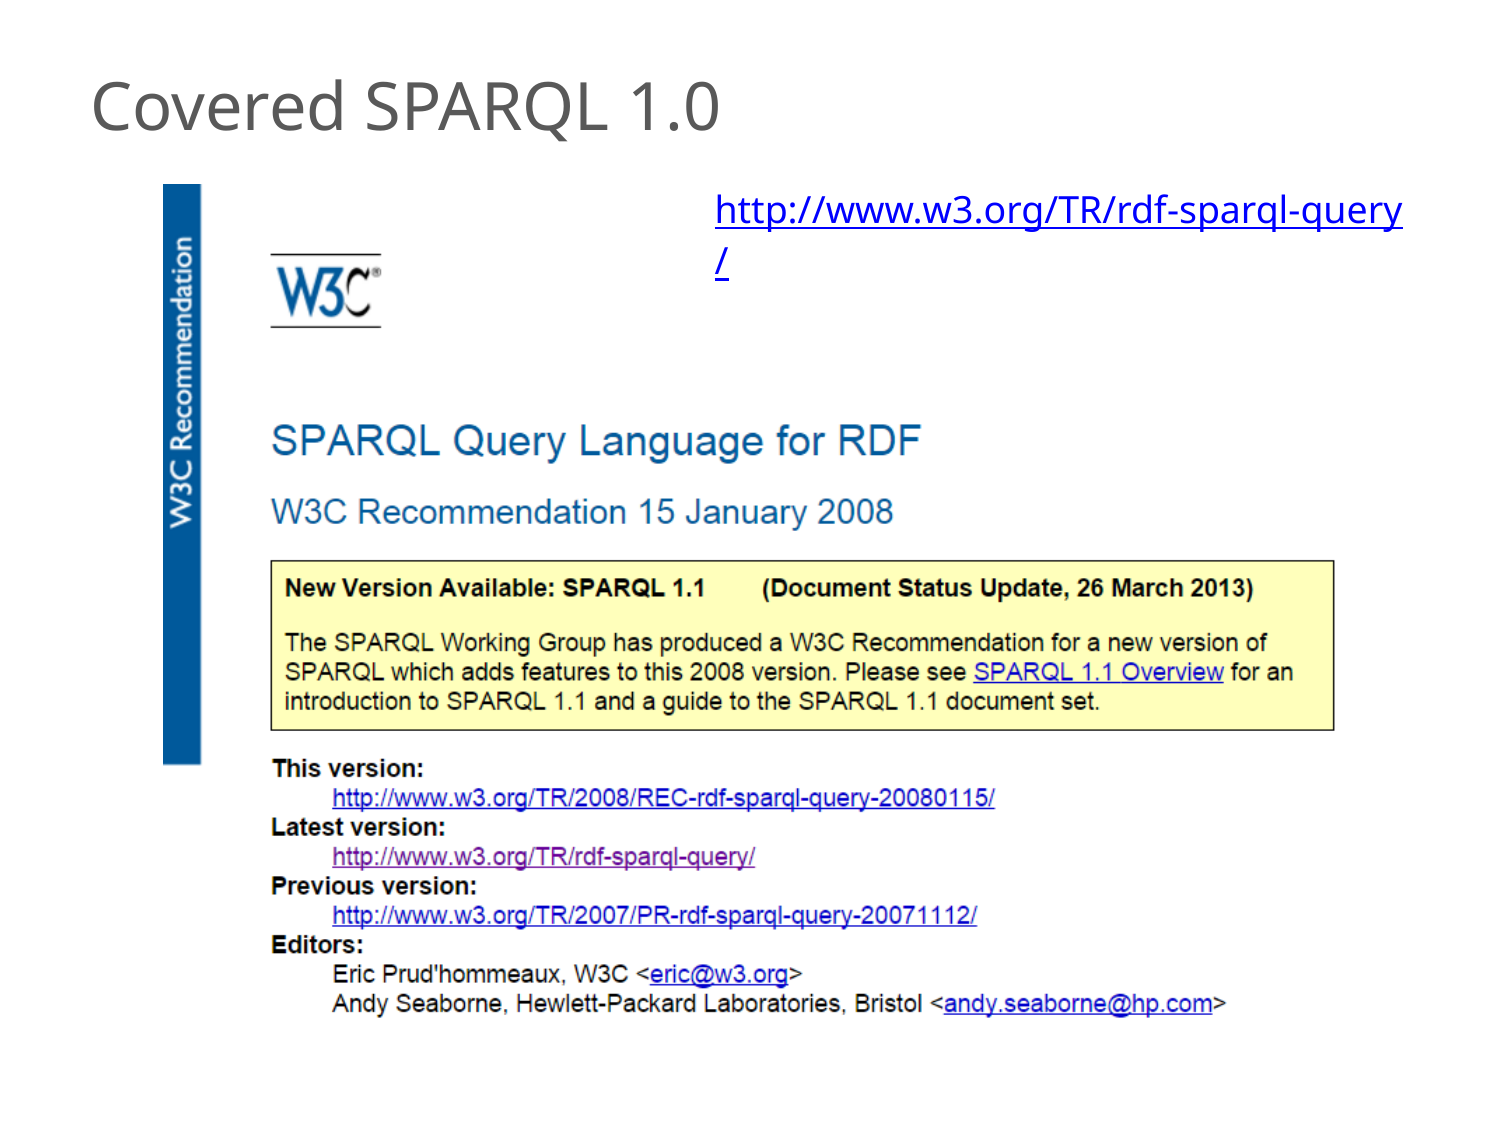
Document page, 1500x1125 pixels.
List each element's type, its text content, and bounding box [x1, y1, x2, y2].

text_box http://www.w3.org/TR/rdf-sparql-query/ [699, 178, 1429, 296]
title Covered SPARQL 1.0 [75, 45, 1425, 163]
picture [163, 184, 1343, 1023]
